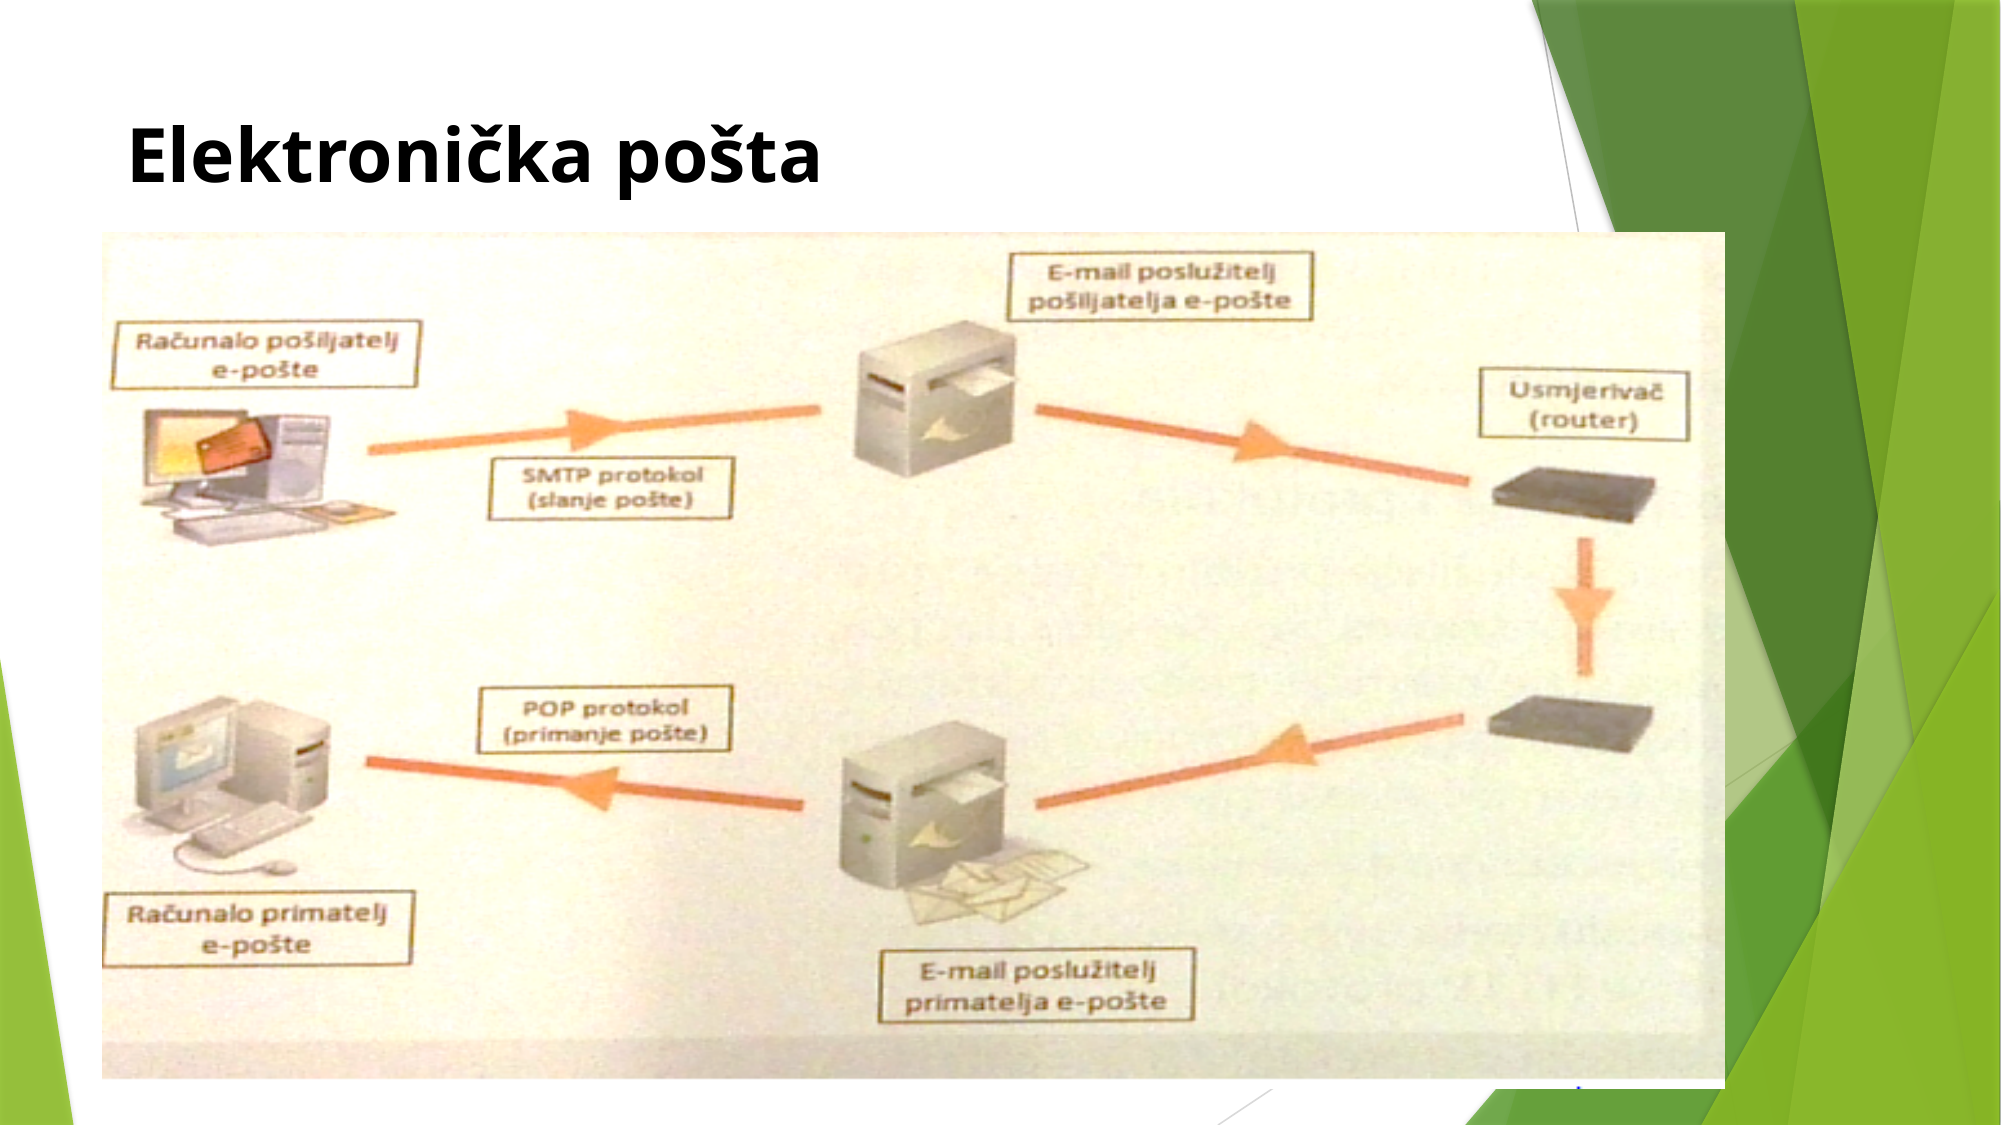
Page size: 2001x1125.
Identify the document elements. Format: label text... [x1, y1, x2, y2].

title Elektronička pošta [111, 99, 1522, 230]
picture [101, 231, 1725, 1090]
